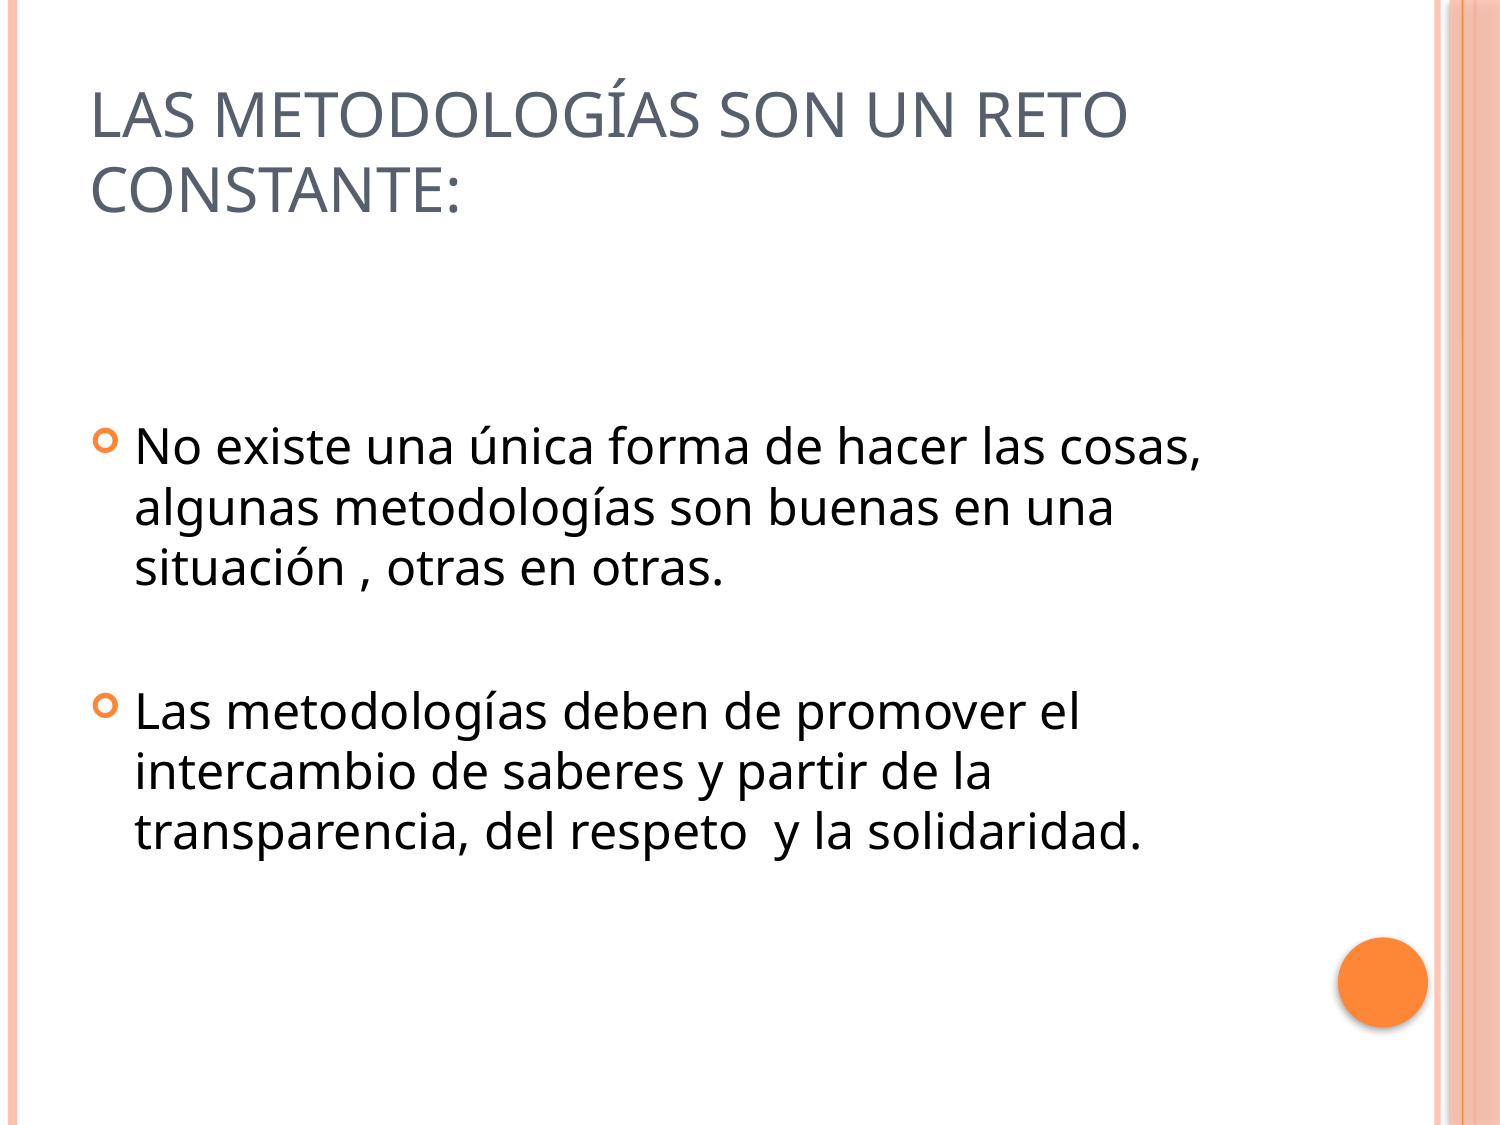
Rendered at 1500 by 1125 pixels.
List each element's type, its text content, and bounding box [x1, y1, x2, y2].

list No existe una única forma de hacer las cosas, algunas metodologías son buenas en una situación , otras en otras. Las metodologías deben de promover el intercambio de saberes y partir de la transparencia, del respeto y la solidaridad. [75, 262, 1300, 1062]
title Las metodologías son un reto constante: [75, 45, 1300, 233]
